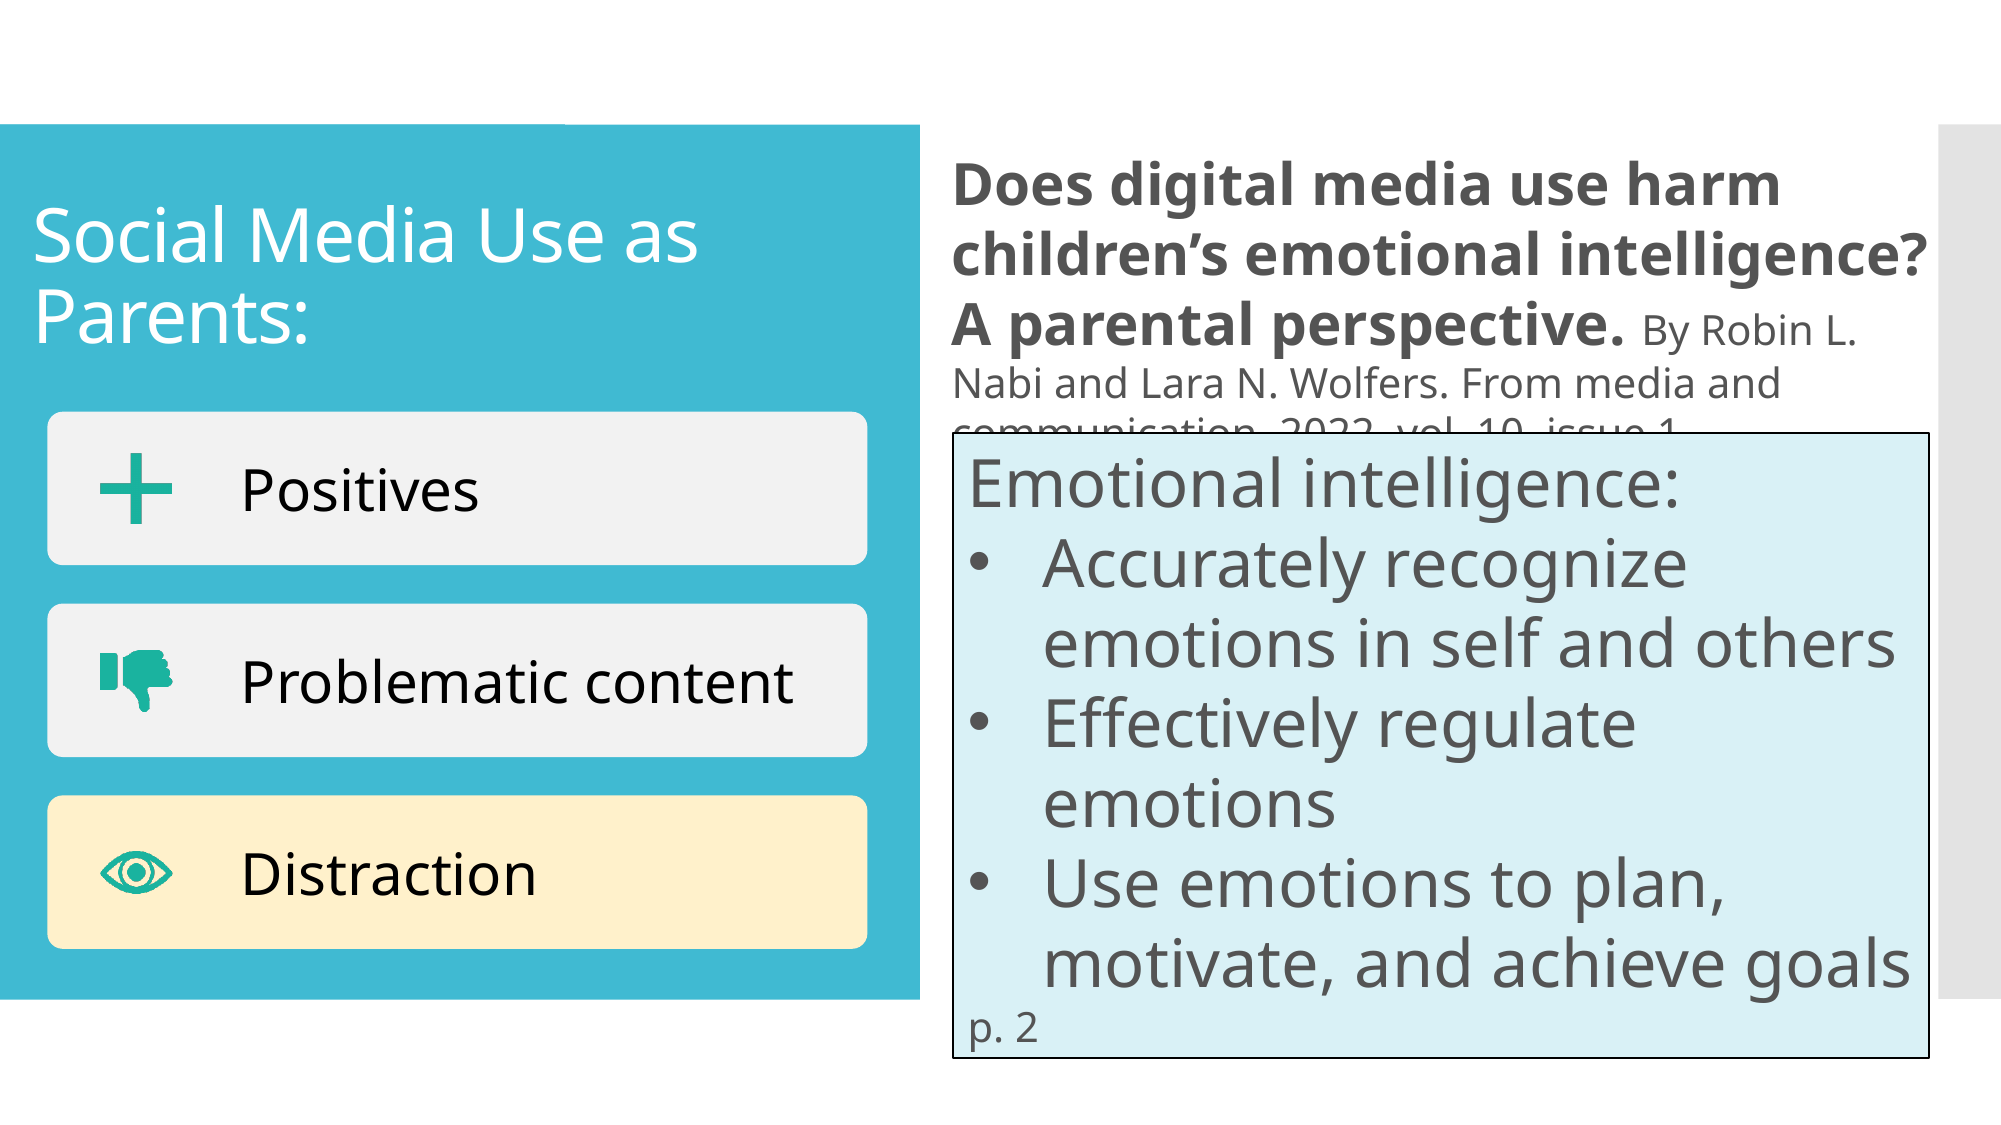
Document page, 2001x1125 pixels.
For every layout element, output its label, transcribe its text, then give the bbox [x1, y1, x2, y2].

text_box Emotional intelligence: Accurately recognize emotions in self and others Effectively regulate emotions Use emotions to plan, motivate, and achieve goals p. 2 [952, 433, 1929, 1058]
title Social Media Use as Parents: [17, 176, 936, 382]
text_box [0, 124, 921, 1000]
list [47, 411, 868, 950]
text_box Does digital media use harm children’s emotional intelligence? A parental perspective. By Robin L. Nabi and Lara N. Wolfers. From media and communication, 2022, vol. 10, issue 1. [936, 139, 1945, 535]
